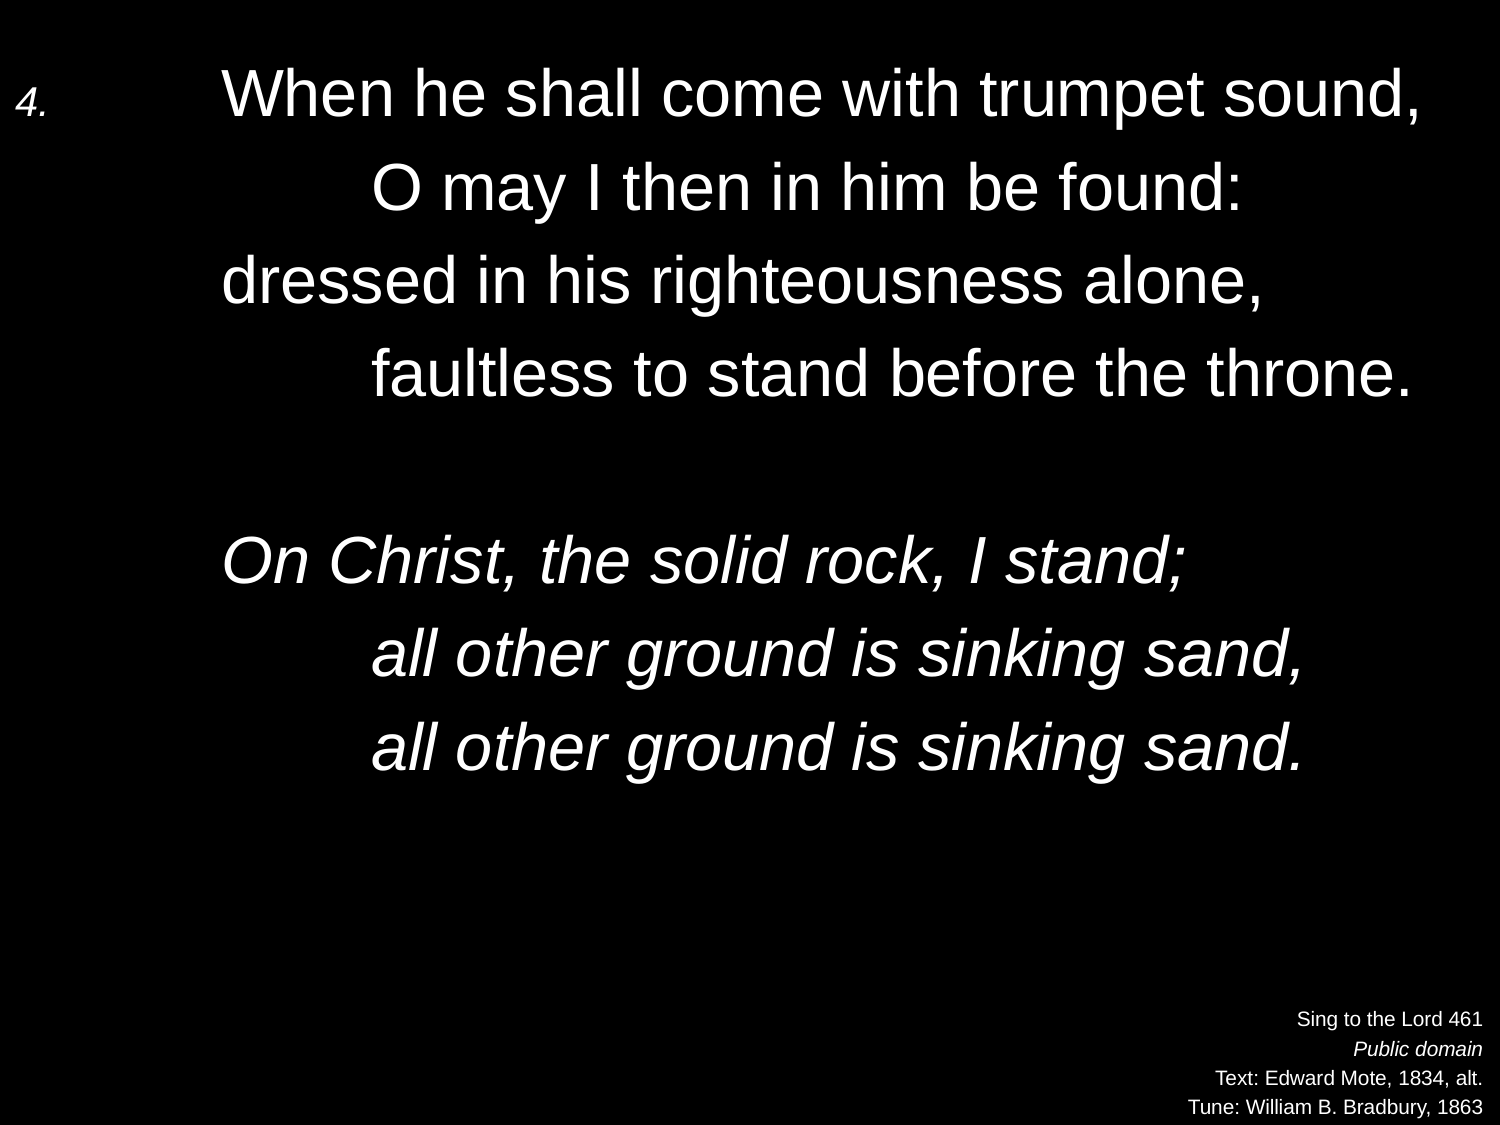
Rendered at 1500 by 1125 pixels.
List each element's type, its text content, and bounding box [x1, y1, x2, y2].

text_box Sing to the Lord 461 Public domain Text: Edward Mote, 1834, alt. Tune: William B. Bradbury, 1863 [0, 998, 1498, 1125]
list 4. When he shall come with trumpet sound, O may I then in him be found: dressed in his righteousness alone, faultless to stand before the throne. On Christ, the solid rock, I stand; all other ground is sinking sand, all other ground is sinking sand. [0, 42, 1500, 1047]
